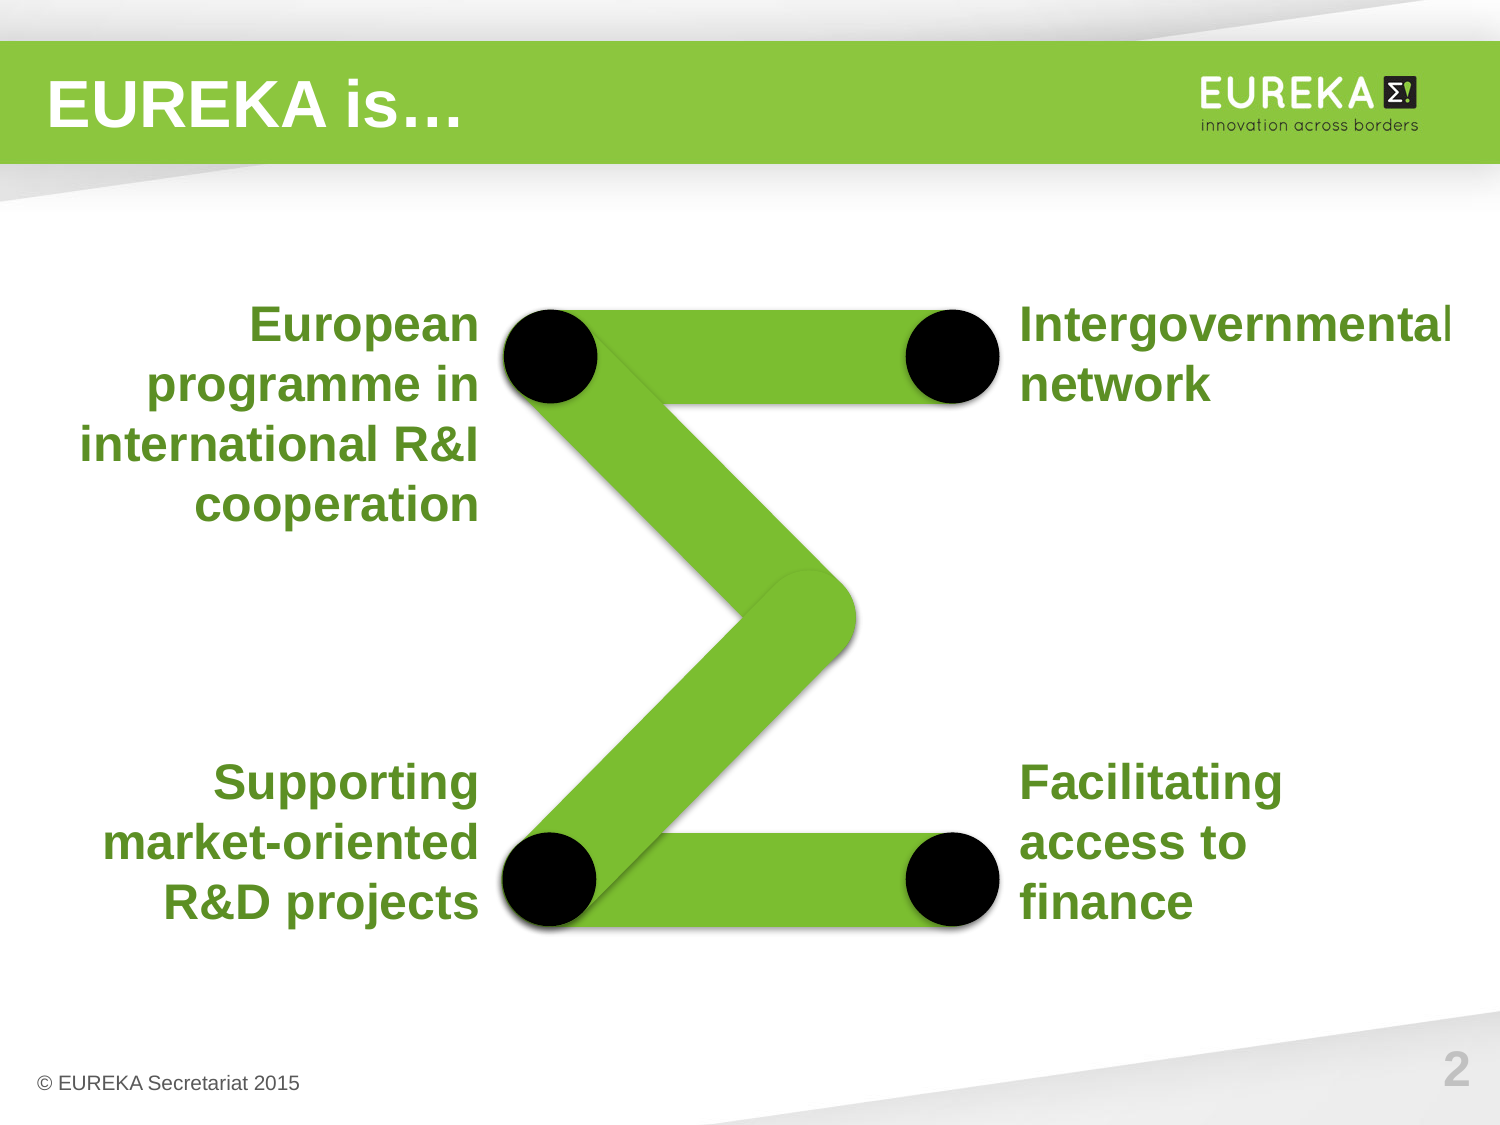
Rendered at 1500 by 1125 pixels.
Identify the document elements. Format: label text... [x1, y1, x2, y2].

picture [0, 0, 1500, 1125]
slide_number 2 [1443, 1036, 1472, 1097]
text_box Intergovernmental network [1019, 291, 1472, 412]
text_box Facilitating access to finance [1019, 749, 1392, 930]
text_box Supporting market-oriented R&D projects [45, 749, 481, 930]
text_box European programme in international R&I cooperation [73, 291, 481, 532]
title EUREKA is… [31, 45, 1142, 157]
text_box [502, 309, 1000, 927]
